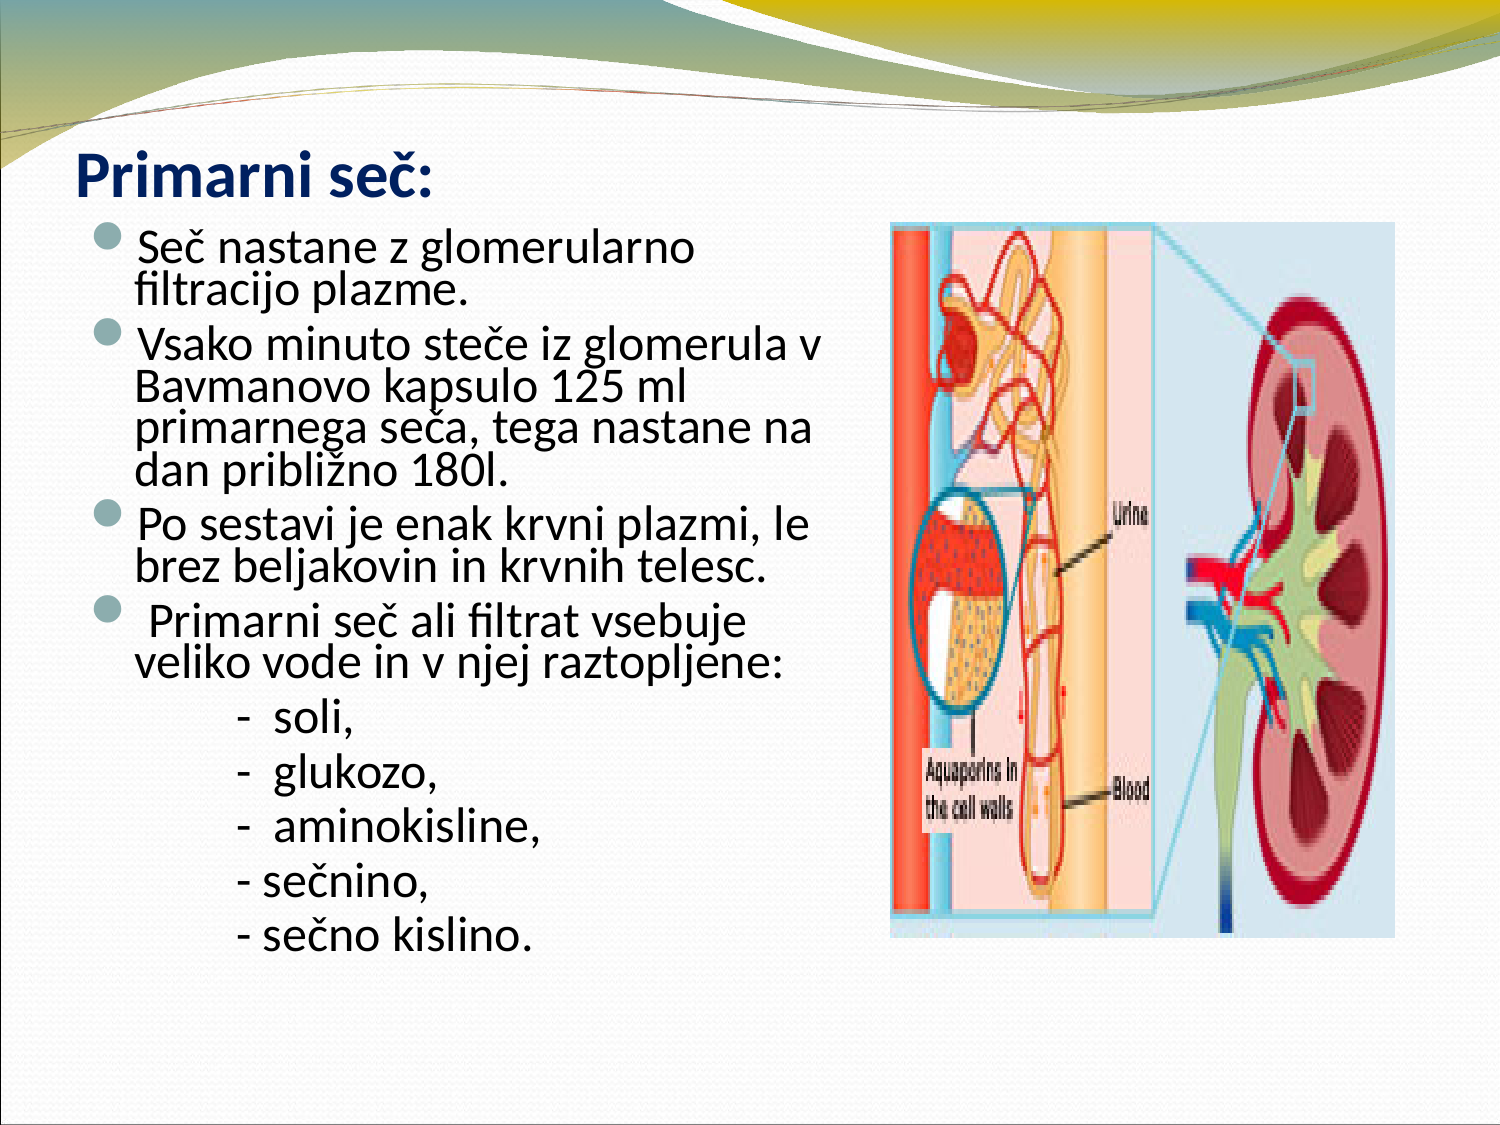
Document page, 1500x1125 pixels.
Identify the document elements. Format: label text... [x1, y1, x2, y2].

picture [0, 0, 1500, 1125]
text_box Seč nastane z glomerularno filtracijo plazme. Vsako minuto steče iz glomerula v Bavmanovo kapsulo 125 ml primarnega seča, tega nastane na dan približno 180l. Po sestavi je enak krvni plazmi, le brez beljakovin in krvnih telesc. Primarni seč ali filtrat vsebuje veliko vode in v njej raztopljene: - soli, - glukozo, - aminokisline, - sečnino, - sečno kislino. [74, 222, 868, 1125]
text_box Primarni seč: [74, 115, 692, 211]
